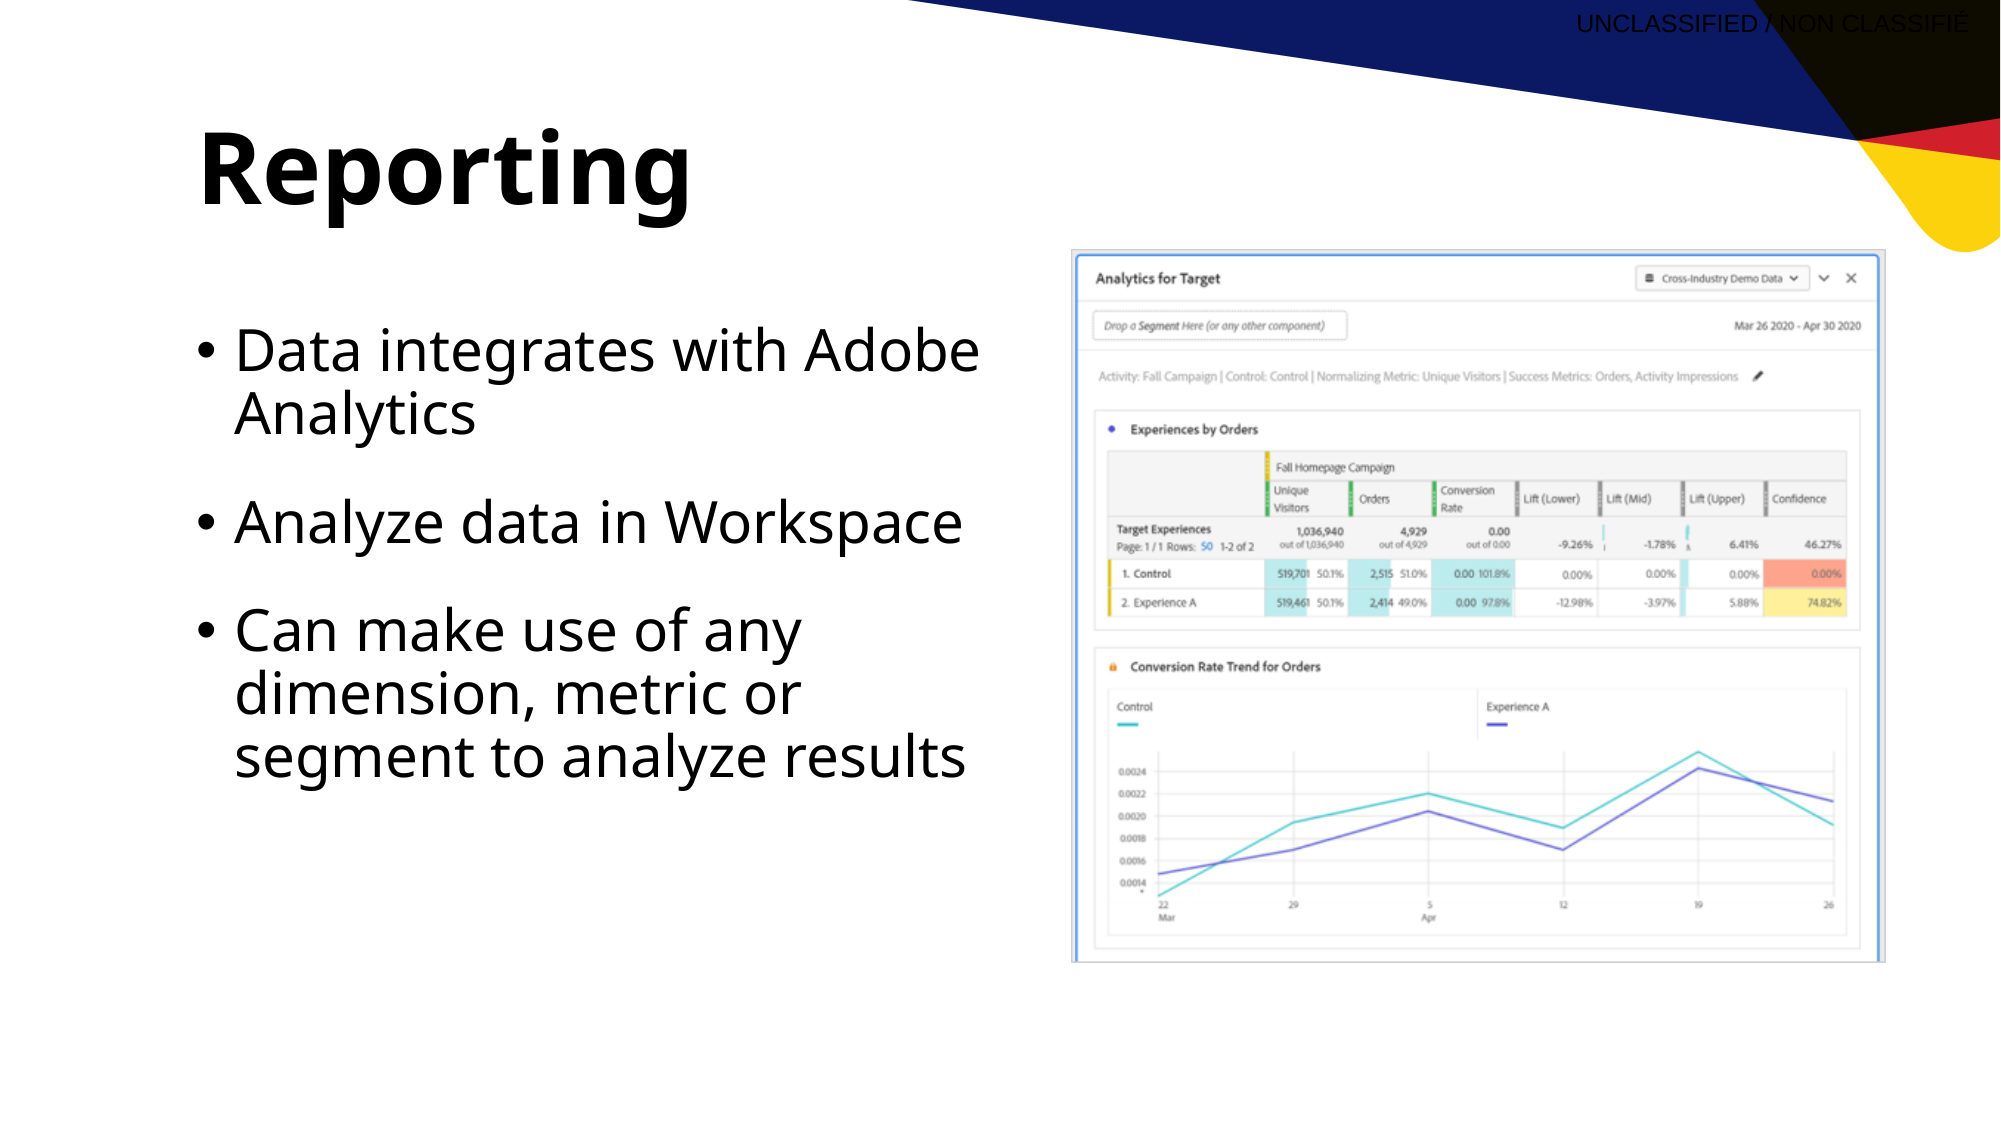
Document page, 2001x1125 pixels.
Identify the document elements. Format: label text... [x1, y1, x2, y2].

picture [0, 0, 2001, 1125]
list Data integrates with Adobe Analytics Analyze data in Workspace Can make use of any dimension, metric or segment to analyze results [181, 313, 1000, 961]
title Reporting [181, 96, 1842, 248]
